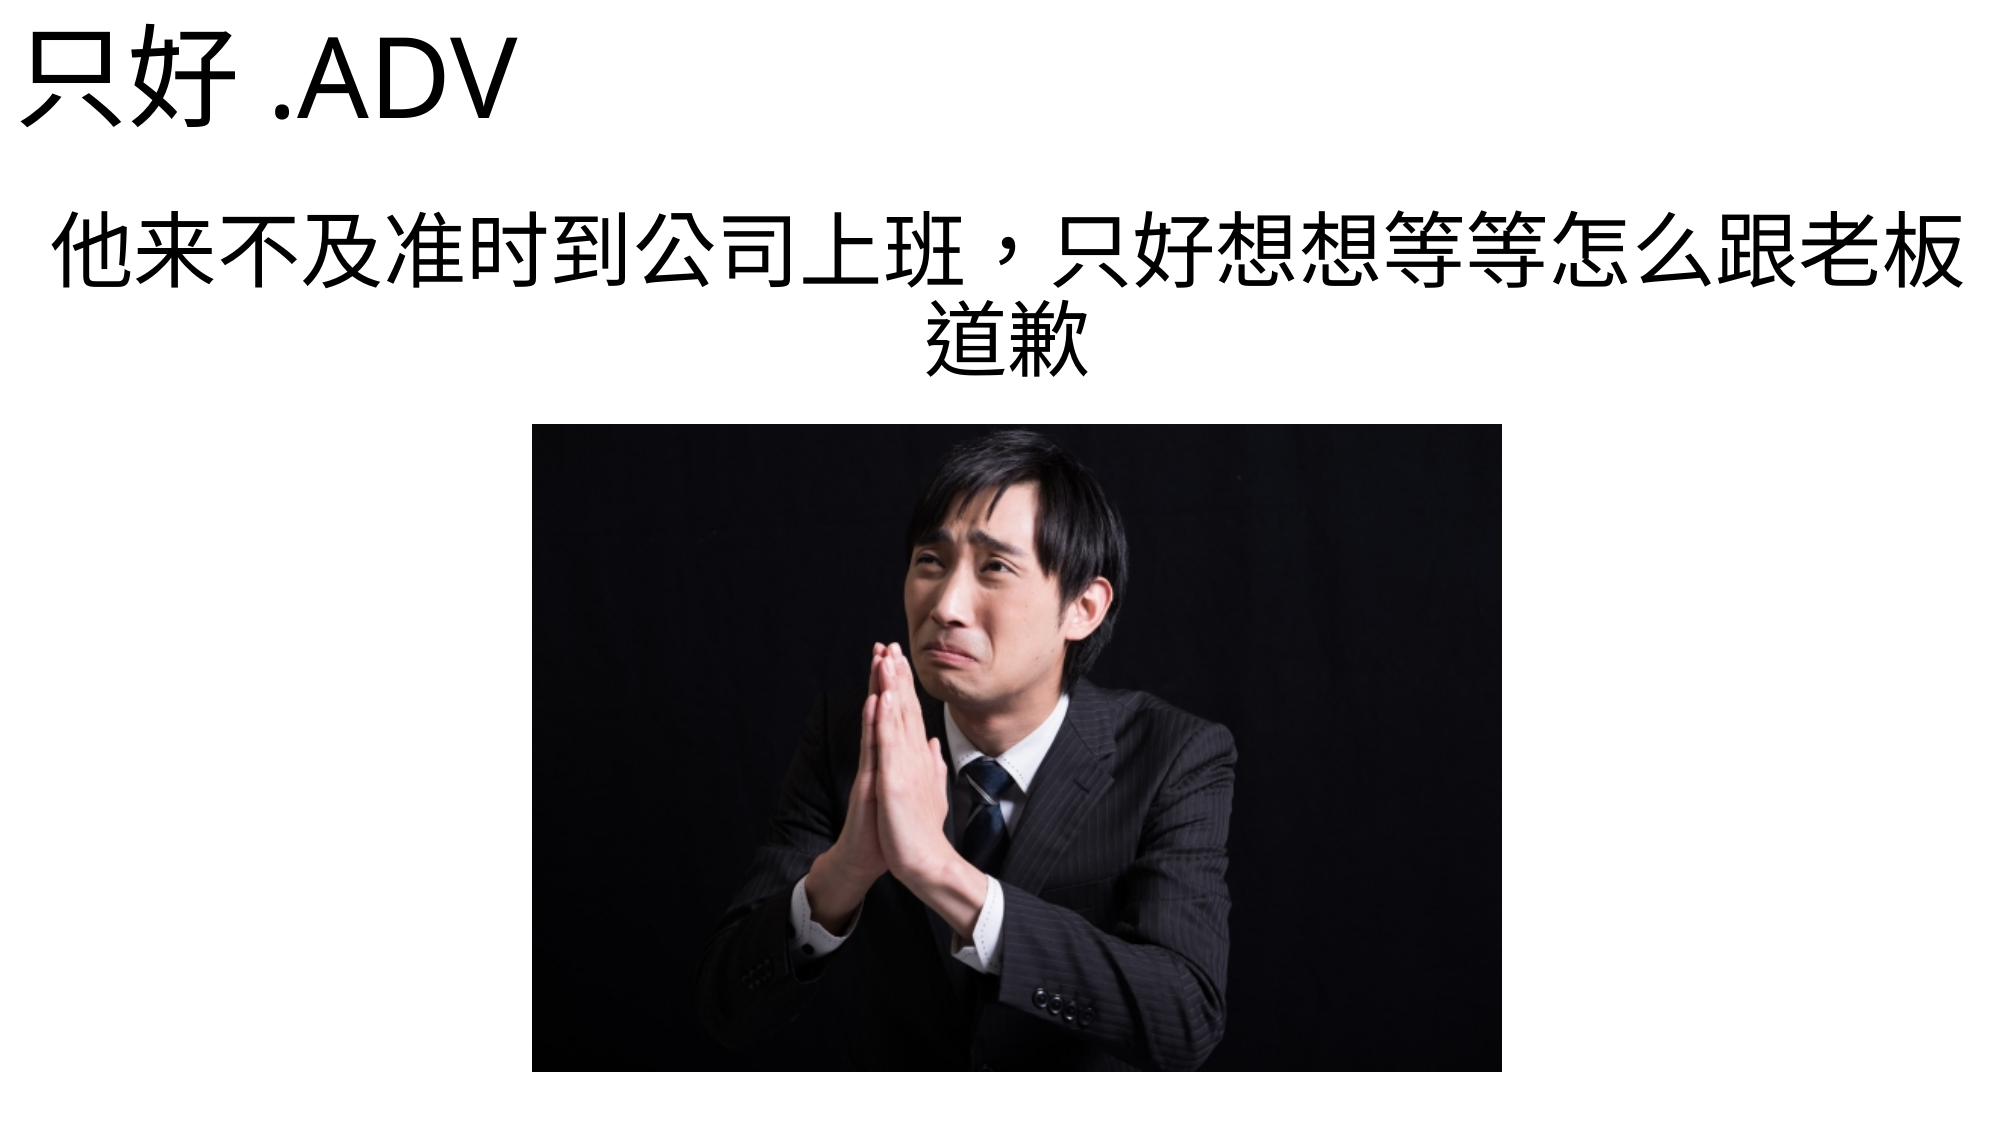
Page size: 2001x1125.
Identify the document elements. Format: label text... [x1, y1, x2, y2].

title 只好.ADV [0, 0, 1775, 299]
text_box 他来不及准时到公司上班，只好想想等等怎么跟老板道歉 [15, 190, 2000, 408]
picture [532, 424, 1502, 1072]
